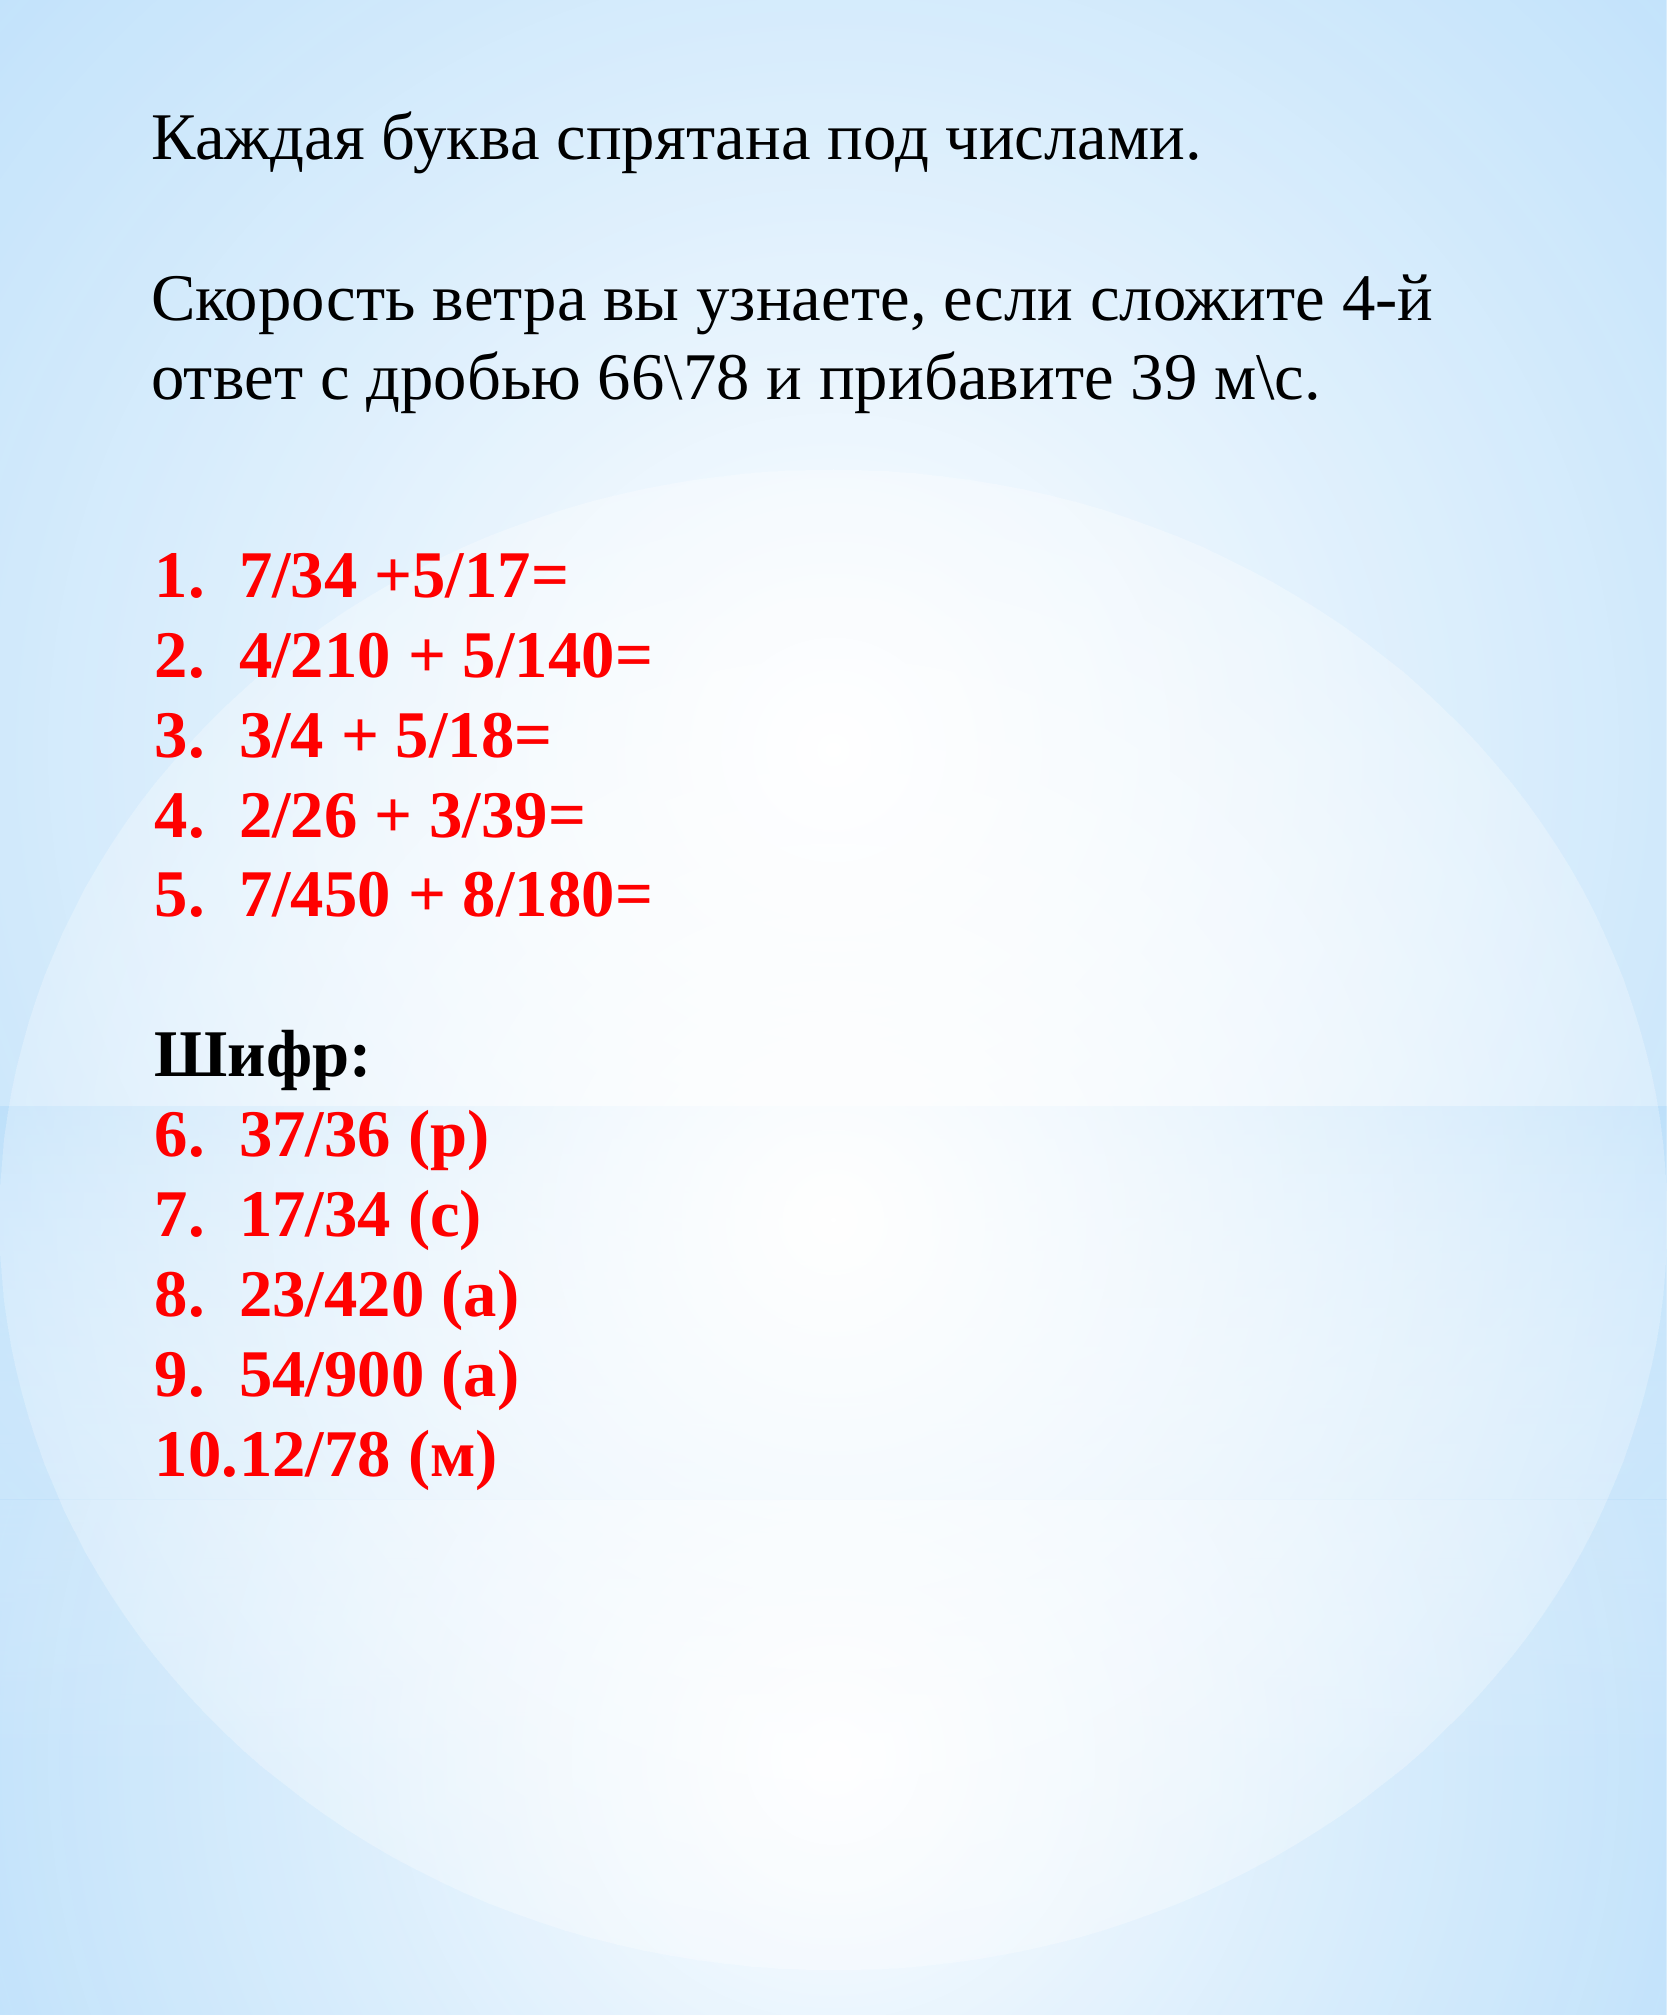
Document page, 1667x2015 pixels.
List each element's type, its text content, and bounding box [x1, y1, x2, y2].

text_box 7/34 +5/17= 4/210 + 5/140= 3/4 + 5/18= 2/26 + 3/39= 7/450 + 8/180= Шифр: 37/36 (р) 17/34 (с) 23/420 (а) 54/900 (а) 12/78 (м) [139, 522, 974, 1498]
text_box Каждая буква спрятана под числами. Скорость ветра вы узнаете, если сложите 4-й ответ с дробью 66\78 и прибавите 39 м\с. [136, 85, 1590, 421]
